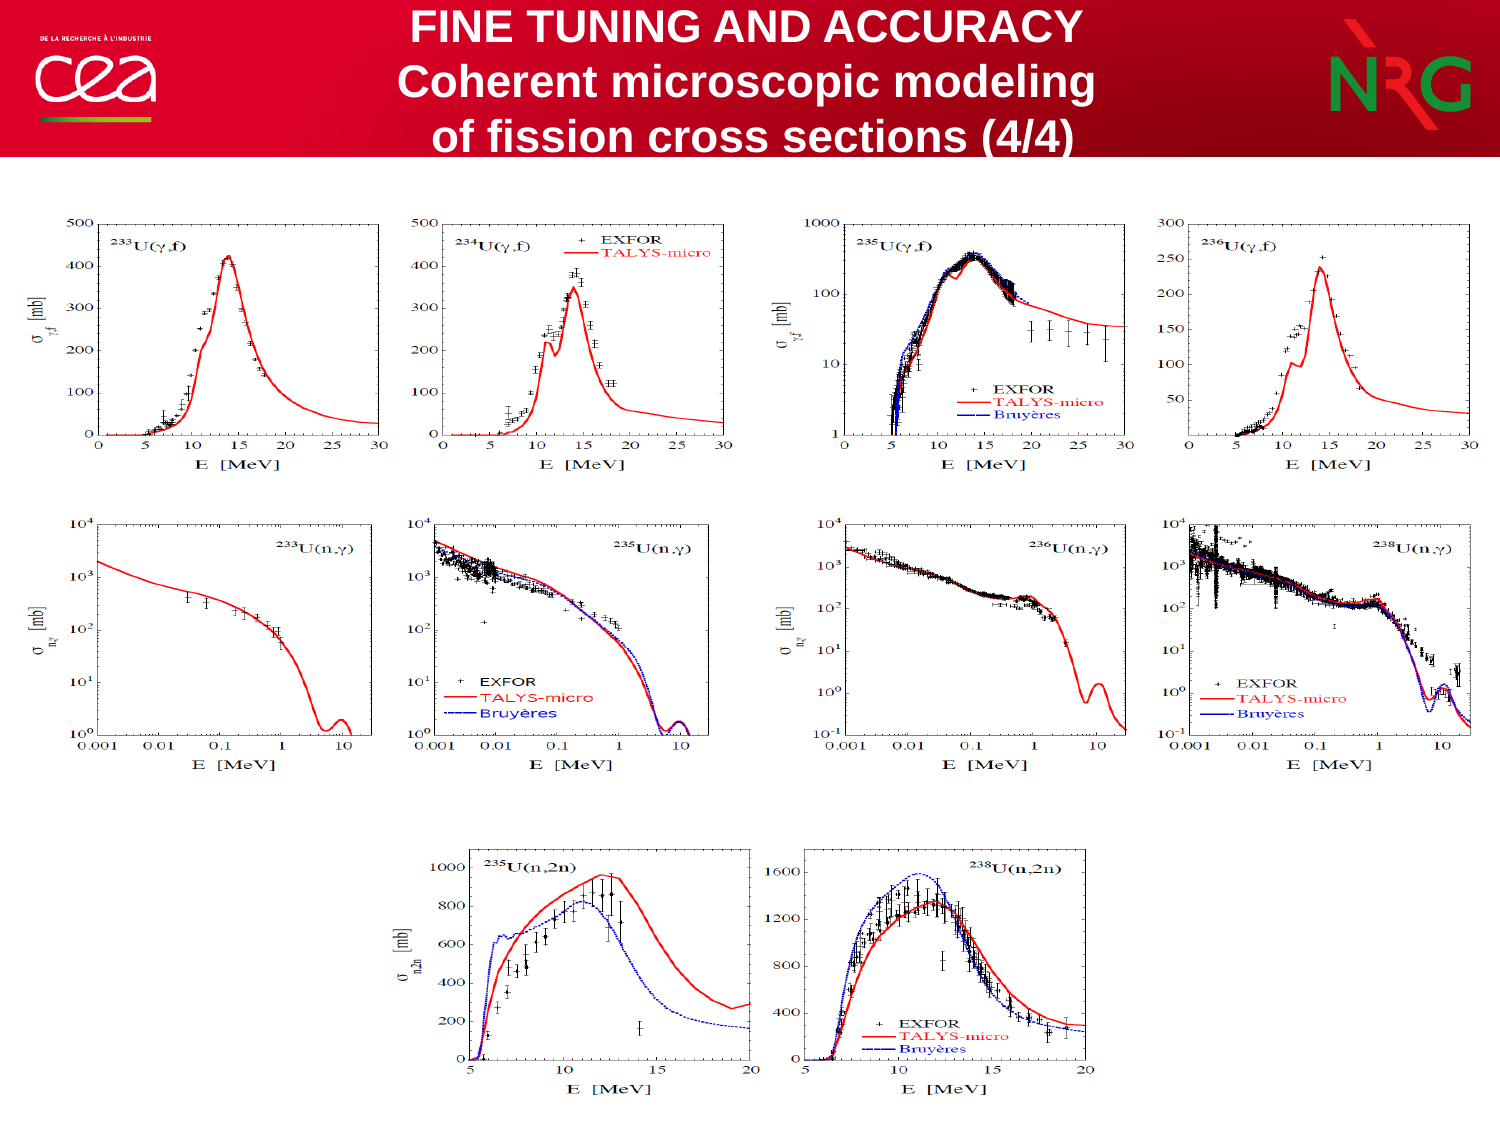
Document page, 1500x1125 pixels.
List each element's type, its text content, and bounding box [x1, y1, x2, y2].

picture [0, 0, 1500, 157]
picture [0, 504, 738, 806]
picture [746, 504, 1500, 806]
picture [362, 817, 1117, 1118]
text_box FINE TUNING AND ACCURACY Coherent microscopic modeling of fission cross sections (4/4) [153, 4, 1341, 154]
picture [0, 192, 1500, 493]
